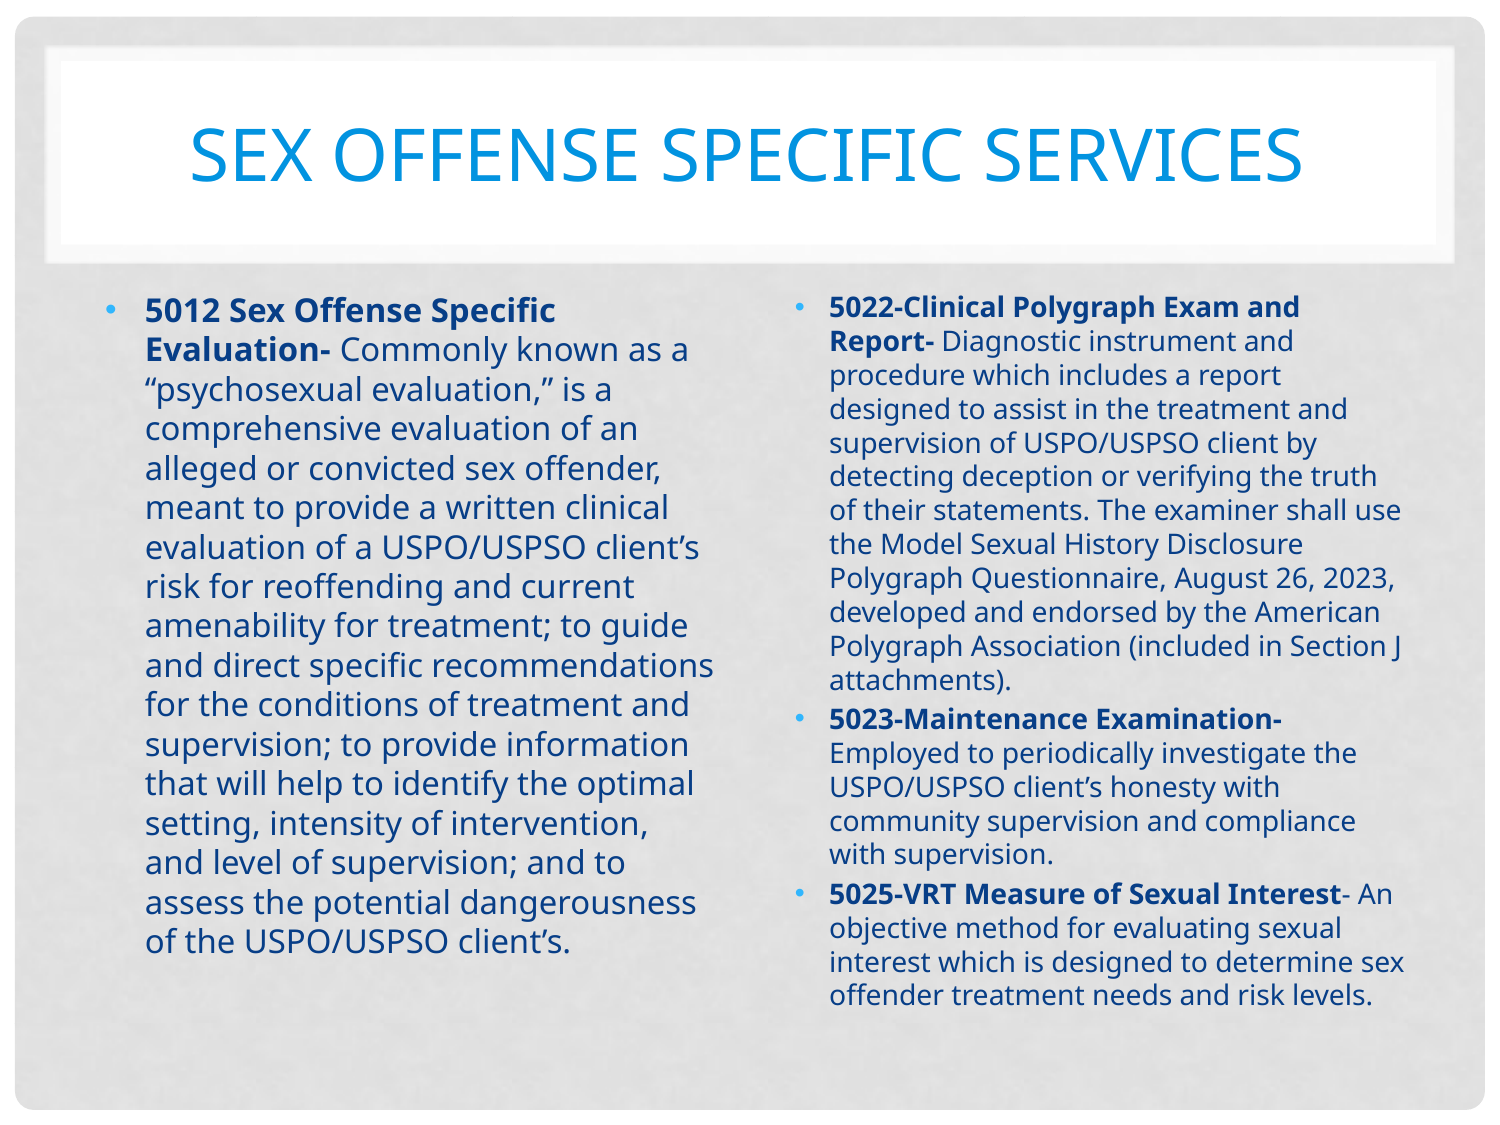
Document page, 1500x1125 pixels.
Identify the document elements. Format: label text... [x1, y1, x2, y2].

title Sex offense specific services [69, 66, 1425, 238]
list 5012 Sex Offense Specific Evaluation- Commonly known as a “psychosexual evaluation,” is a comprehensive evaluation of an alleged or convicted sex offender, meant to provide a written clinical evaluation of a USPO/USPSO client’s risk for reoffending and current amenability for treatment; to guide and direct specific recommendations for the conditions of treatment and supervision; to provide information that will help to identify the optimal setting, intensity of intervention, and level of supervision; and to assess the potential dangerousness of the USPO/USPSO client’s. [69, 281, 733, 1005]
list 5022-Clinical Polygraph Exam and Report- Diagnostic instrument and procedure which includes a report designed to assist in the treatment and supervision of USPO/USPSO client by detecting deception or verifying the truth of their statements. The examiner shall use the Model Sexual History Disclosure Polygraph Questionnaire, August 26, 2023, developed and endorsed by the American Polygraph Association (included in Section J attachments). 5023-Maintenance Examination-Employed to periodically investigate the USPO/USPSO client’s honesty with community supervision and compliance with supervision. 5025-VRT Measure of Sexual Interest- An objective method for evaluating sexual interest which is designed to determine sex offender treatment needs and risk levels. [762, 281, 1425, 1058]
